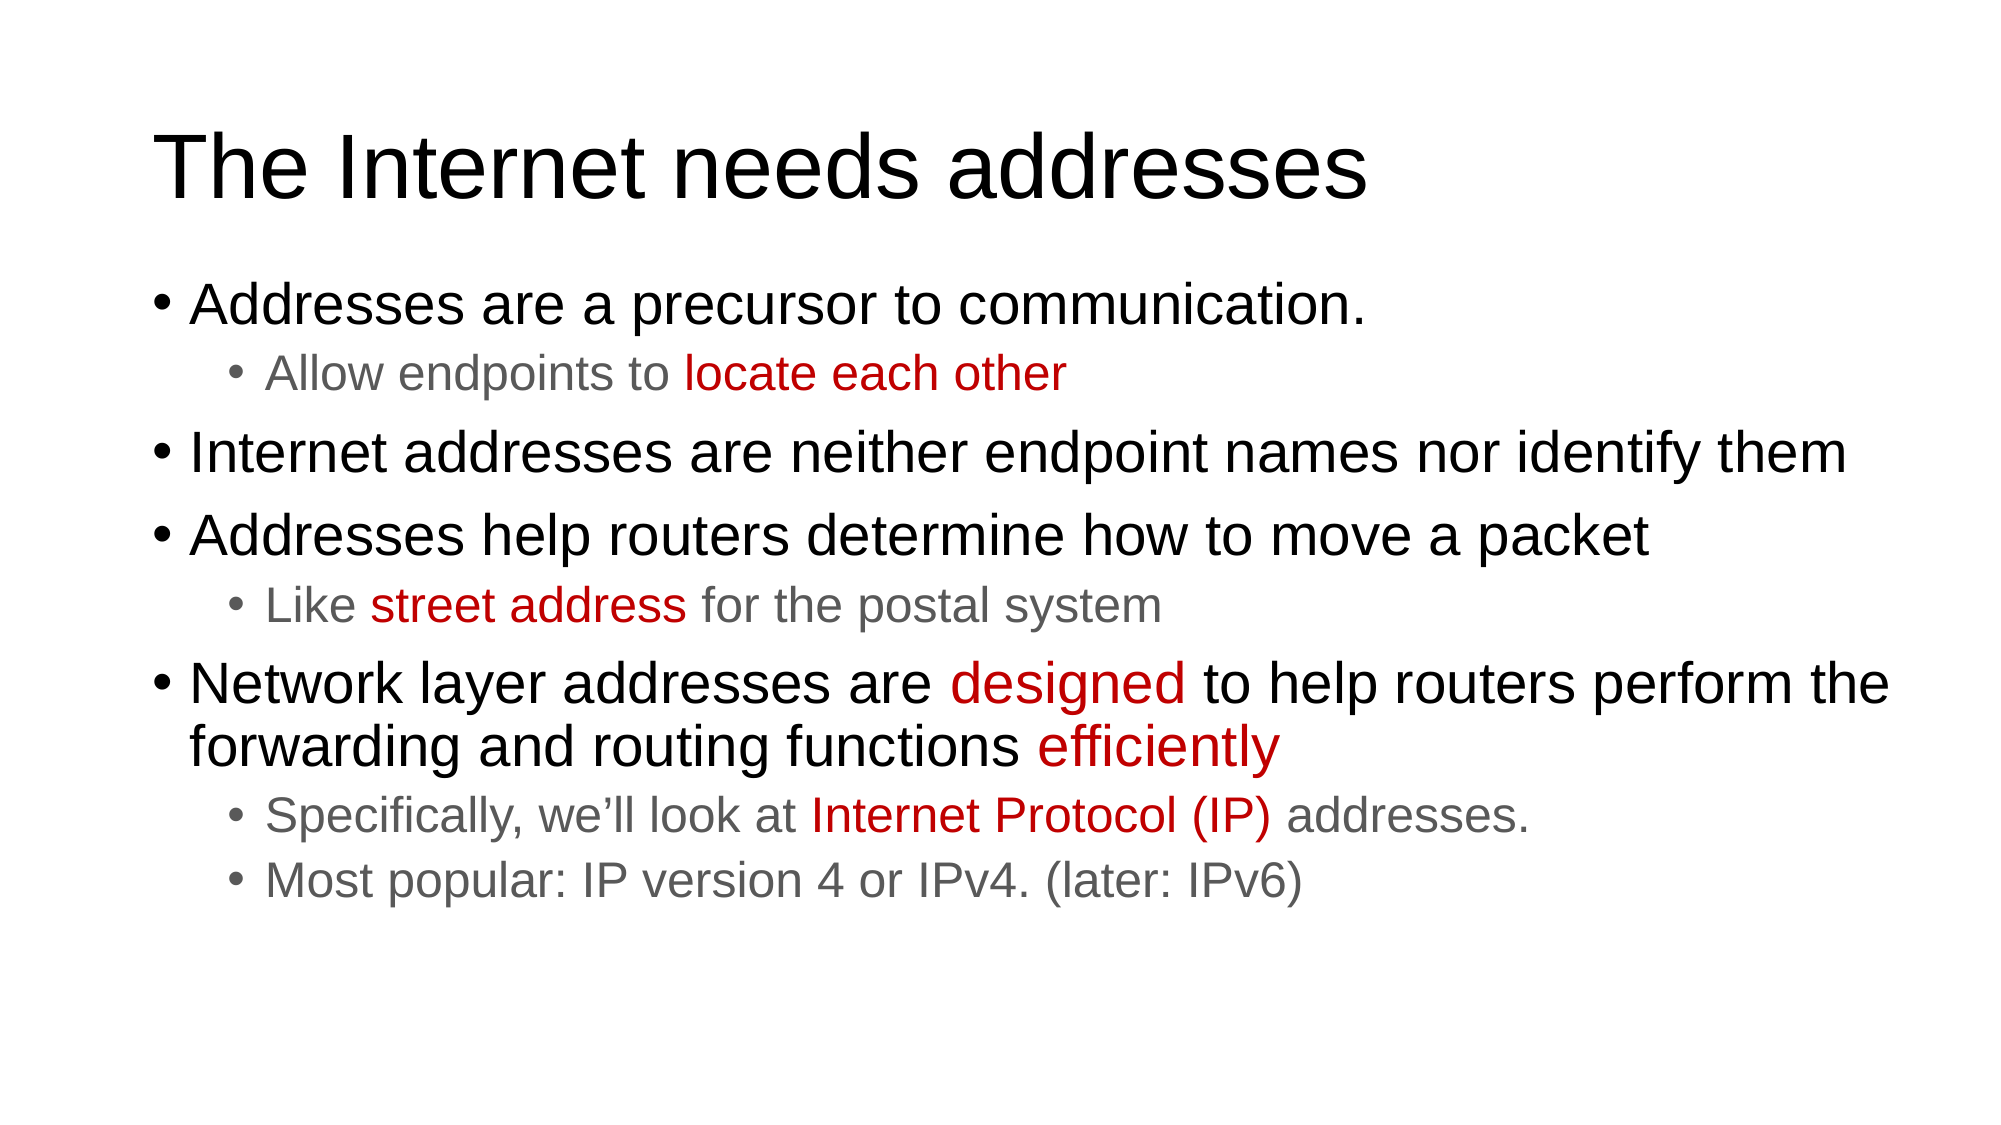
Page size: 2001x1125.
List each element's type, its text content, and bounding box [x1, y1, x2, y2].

list Addresses are a precursor to communication. Allow endpoints to locate each other Internet addresses are neither endpoint names nor identify them Addresses help routers determine how to move a packet Like street address for the postal system Network layer addresses are designed to help routers perform the forwarding and routing functions efficiently Specifically, we’ll look at Internet Protocol (IP) addresses. Most popular: IP version 4 or IPv4. (later: IPv6) [137, 266, 1948, 1083]
title The Internet needs addresses [137, 59, 1863, 266]
